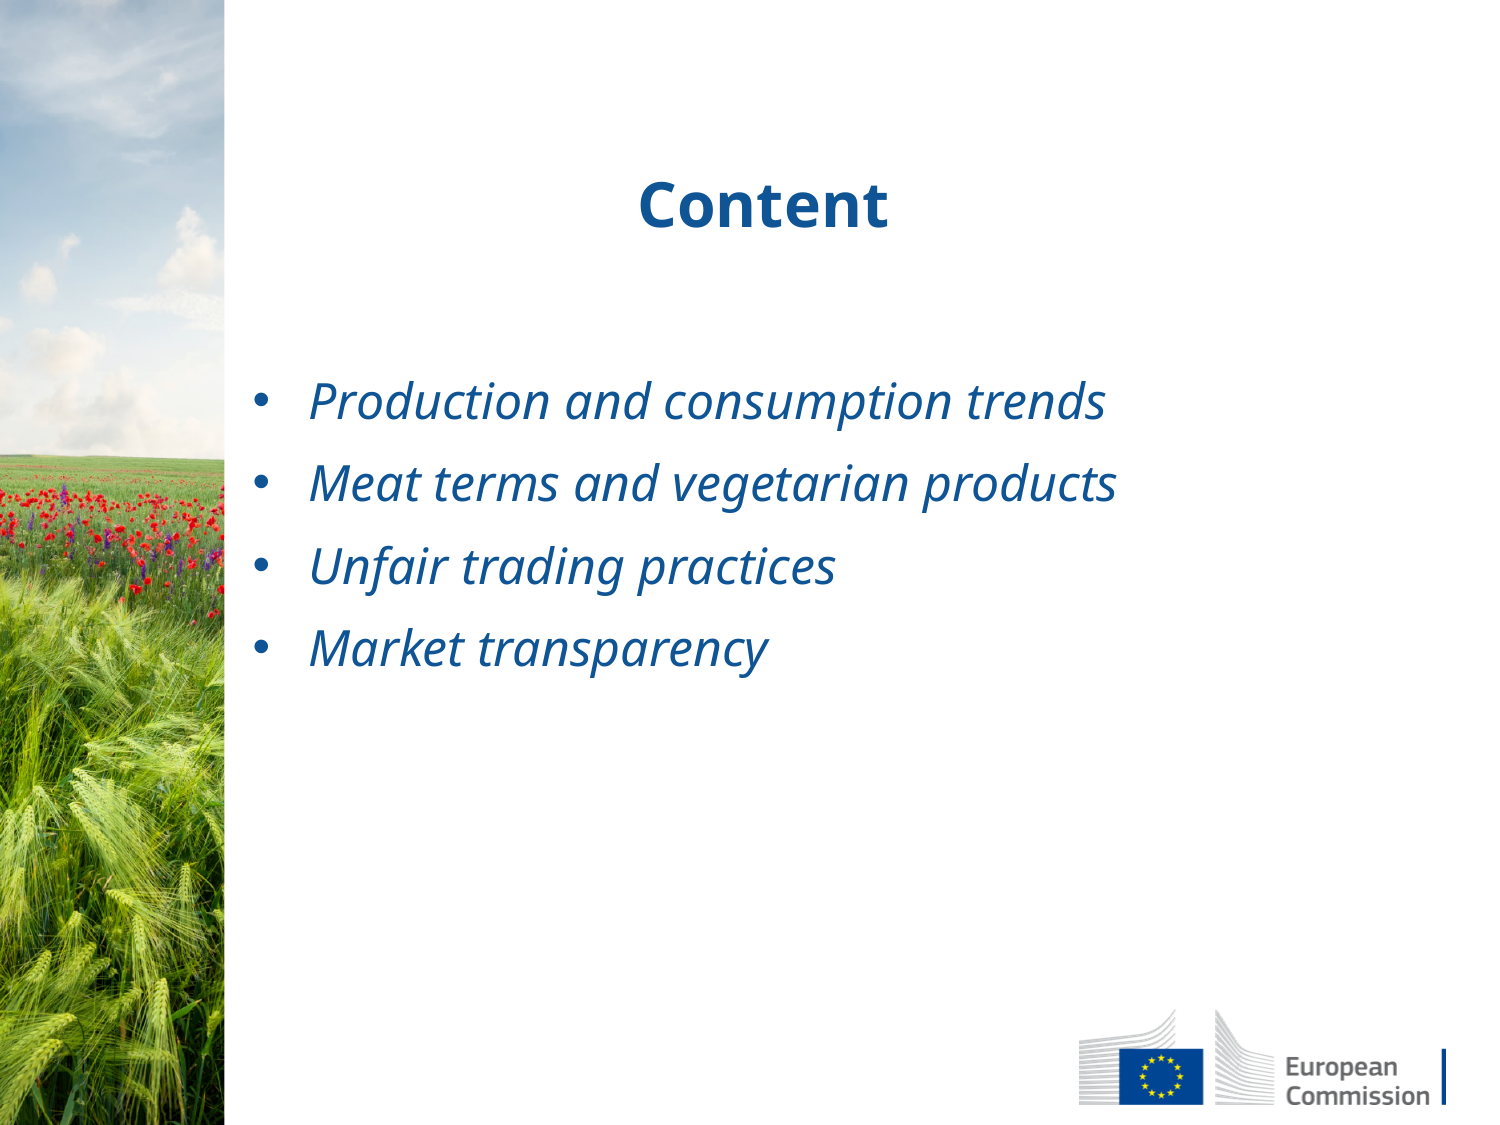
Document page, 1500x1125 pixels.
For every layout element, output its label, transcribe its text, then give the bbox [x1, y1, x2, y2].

picture [0, 0, 225, 1125]
list Production and consumption trends Meat terms and vegetarian products Unfair trading practices Market transparency [237, 361, 1500, 959]
title Content [229, 125, 1439, 280]
picture [1078, 1008, 1447, 1106]
